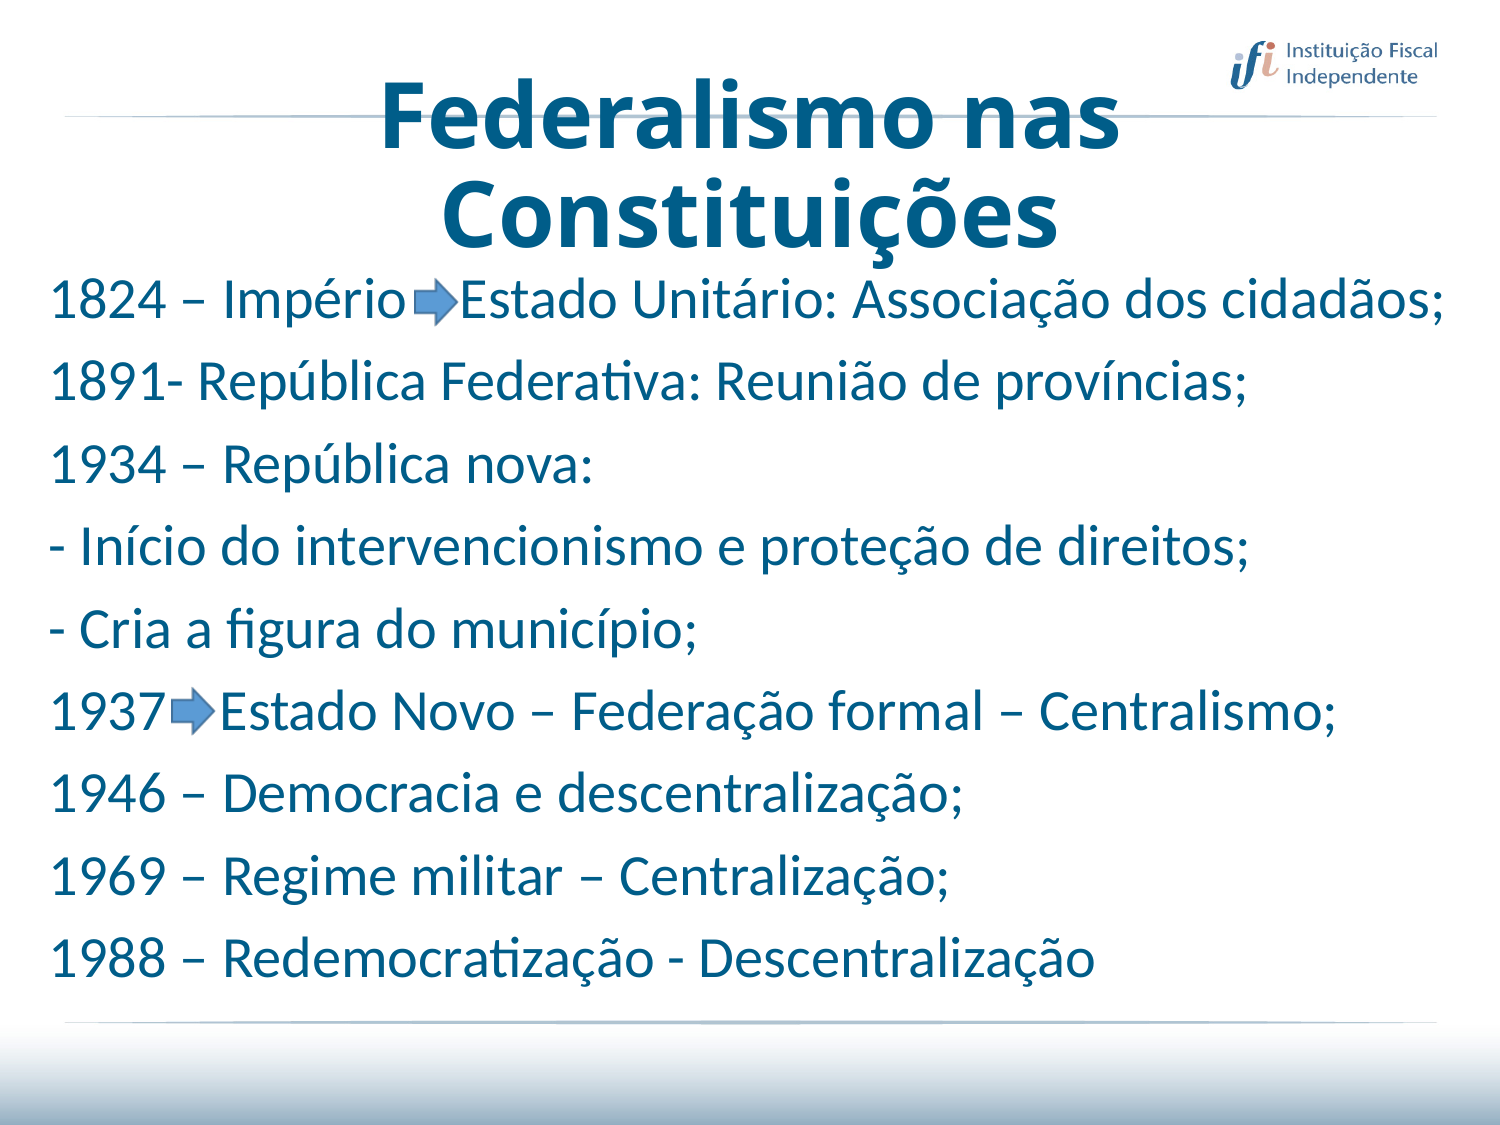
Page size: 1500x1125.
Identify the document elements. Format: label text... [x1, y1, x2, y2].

title Federalismo nas Constituições [103, 59, 1397, 252]
list 1824 – Império Estado Unitário: Associação dos cidadãos; 1891- República Federativa: Reunião de províncias; 1934 – República nova: - Início do intervencionismo e proteção de direitos; - Cria a figura do município; Estado Novo – Federação formal – Centralismo; 1946 – Democracia e descentralização; 1969 – Regime militar – Centralização; 1988 – Redemocratização - Descentralização [33, 252, 1467, 1007]
picture [0, 0, 1500, 1125]
